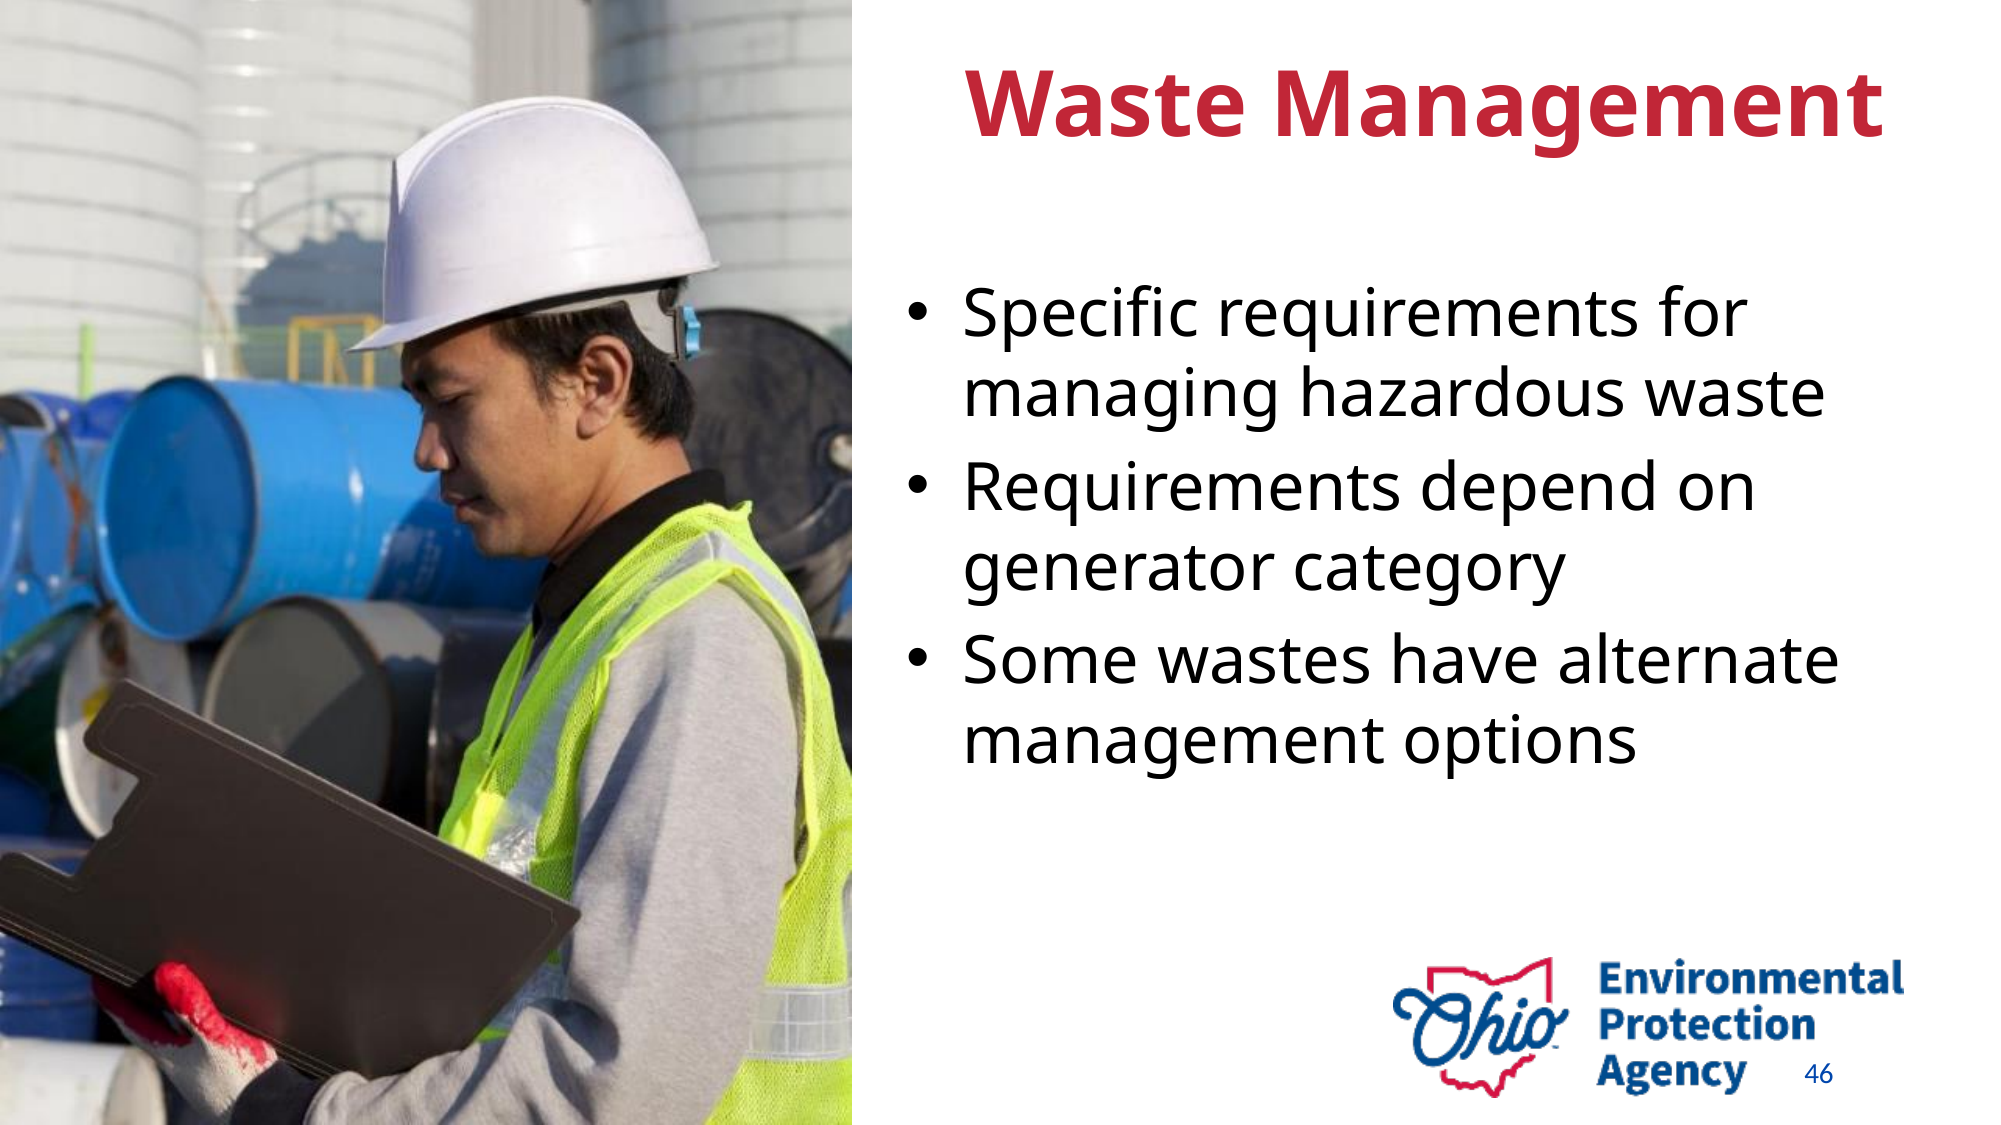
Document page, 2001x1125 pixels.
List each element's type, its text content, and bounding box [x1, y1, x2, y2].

list Specific requirements for managing hazardous waste Requirements depend on generator category Some wastes have alternate management options [891, 262, 2000, 1005]
picture [0, 0, 852, 1125]
picture [1393, 1005, 1904, 1098]
title Waste Management [856, 5, 2000, 194]
